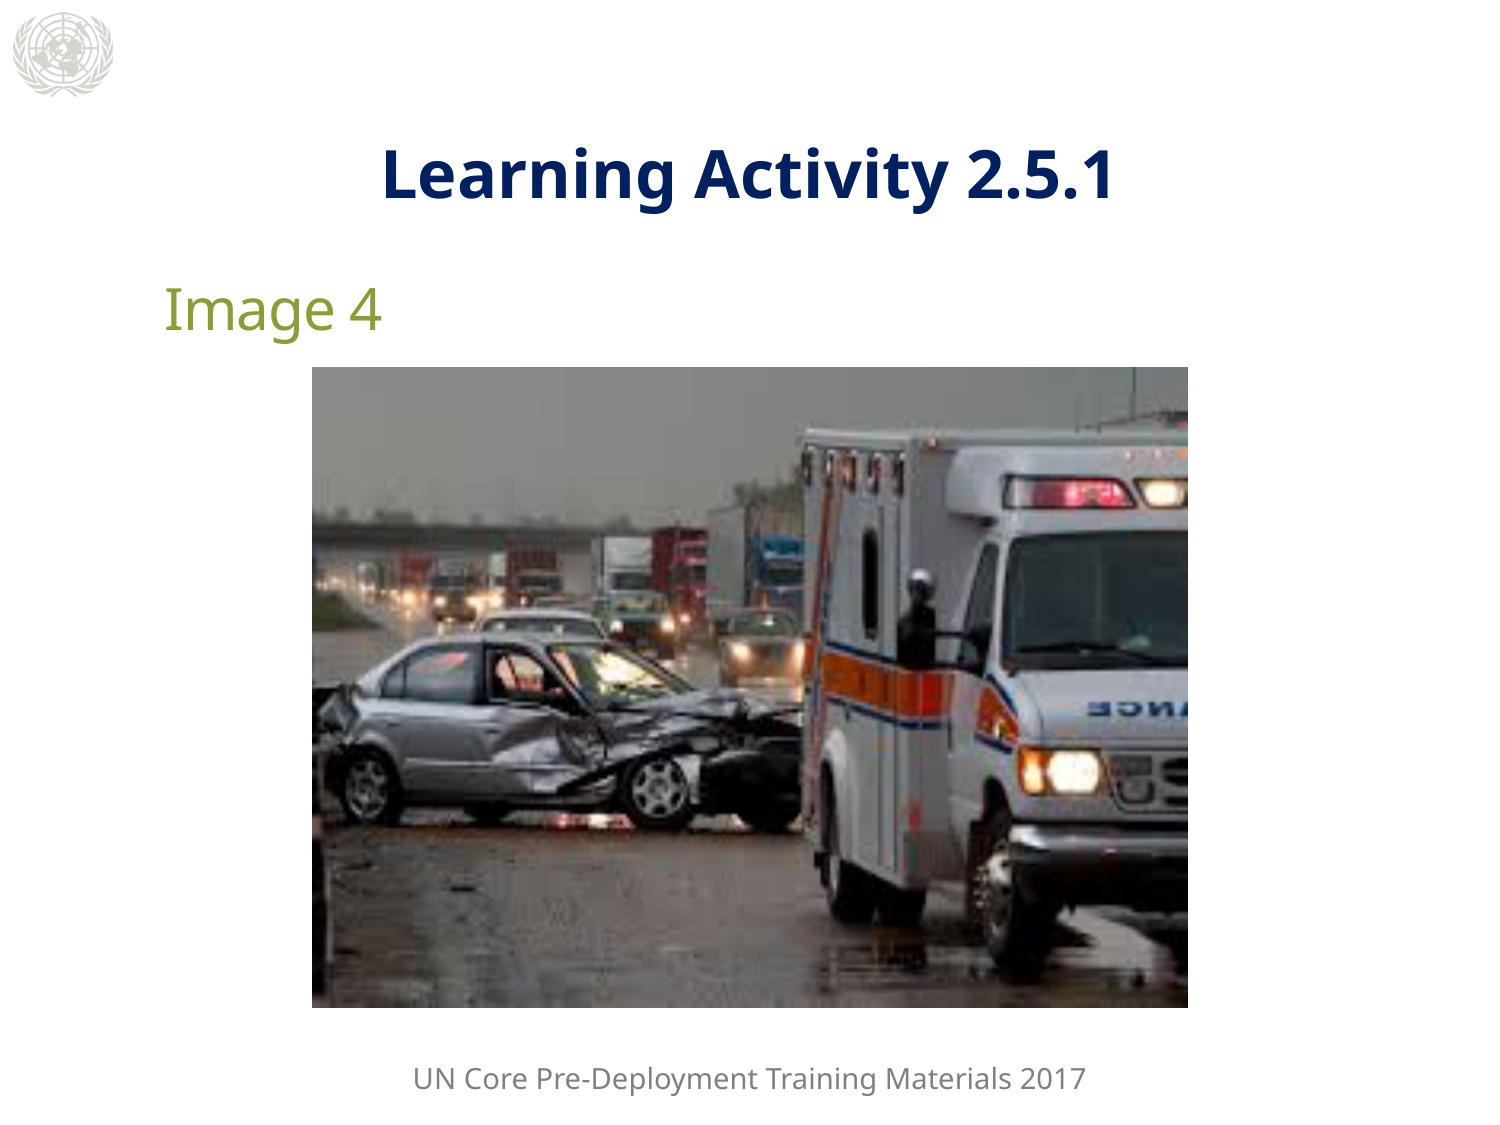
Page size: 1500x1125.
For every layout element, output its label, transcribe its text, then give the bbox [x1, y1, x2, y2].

text_box UN Core Pre-Deployment Training Materials 2017 [350, 1052, 1150, 1103]
picture [312, 367, 1188, 1008]
text_box Image 4 [149, 169, 1363, 350]
text_box Learning Activity 2.5.1 [112, 112, 1388, 1088]
picture [13, 12, 113, 97]
